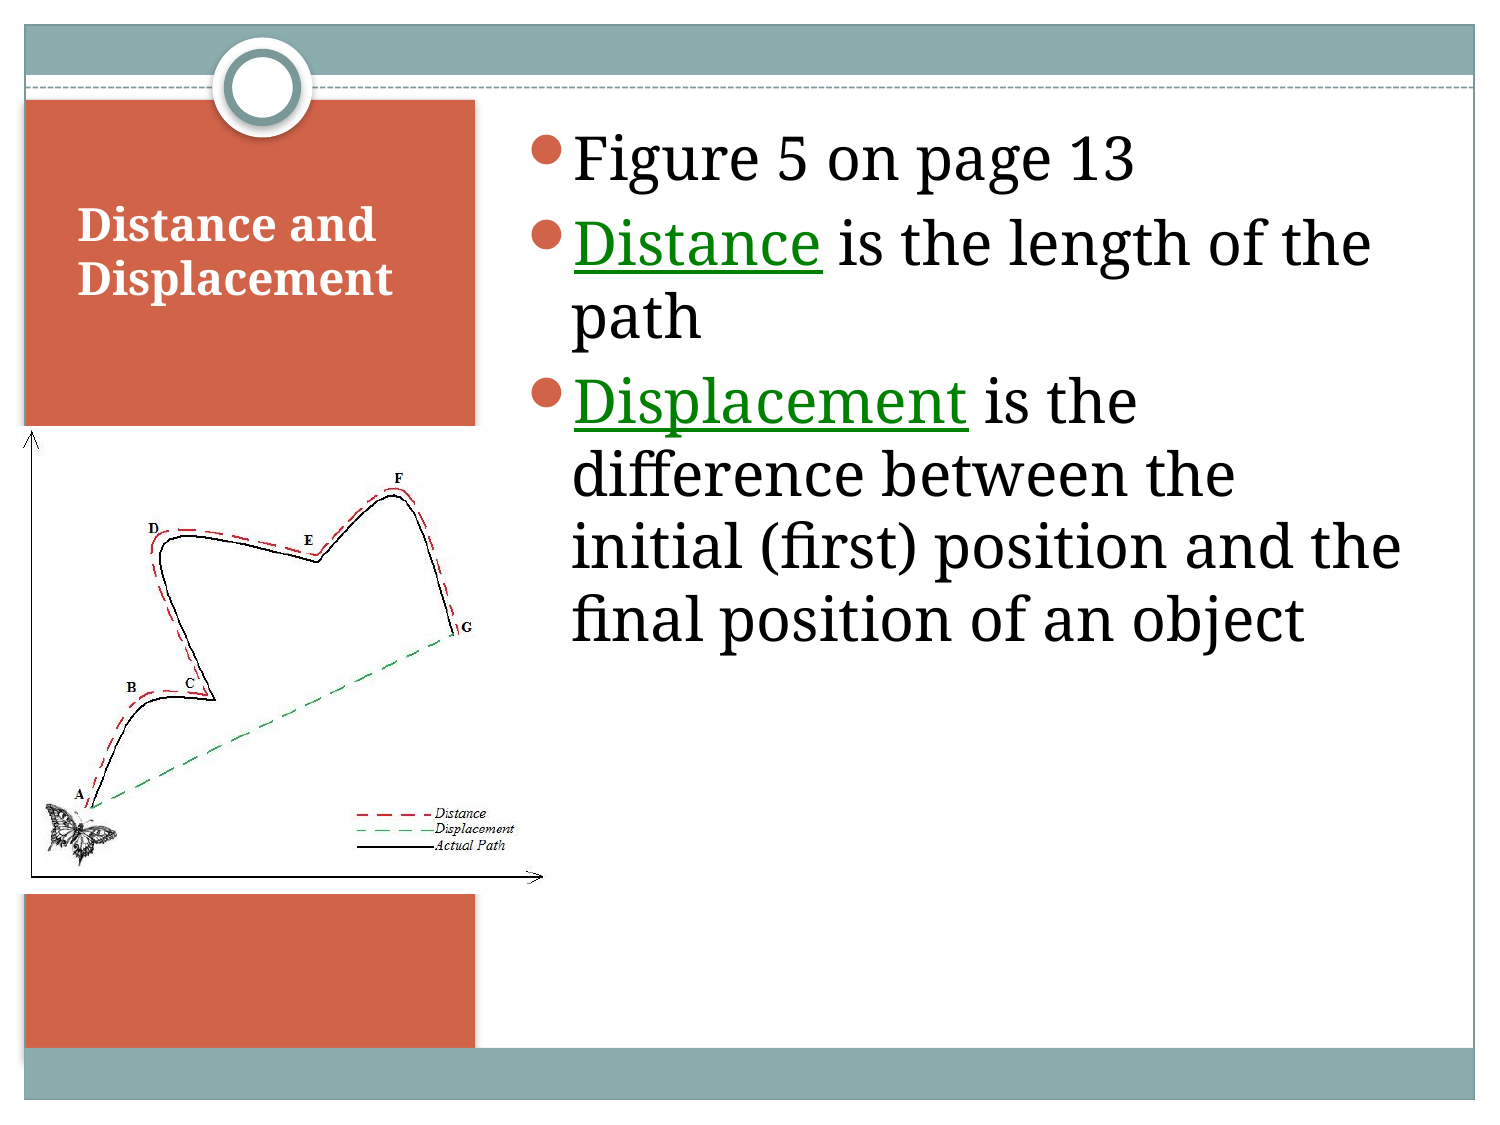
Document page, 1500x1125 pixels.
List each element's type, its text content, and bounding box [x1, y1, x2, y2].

list Figure 5 on page 13 Distance is the length of the path Displacement is the difference between the initial (first) position and the final position of an object [512, 112, 1438, 718]
picture [0, 426, 553, 922]
title Distance and Displacement [62, 149, 450, 313]
